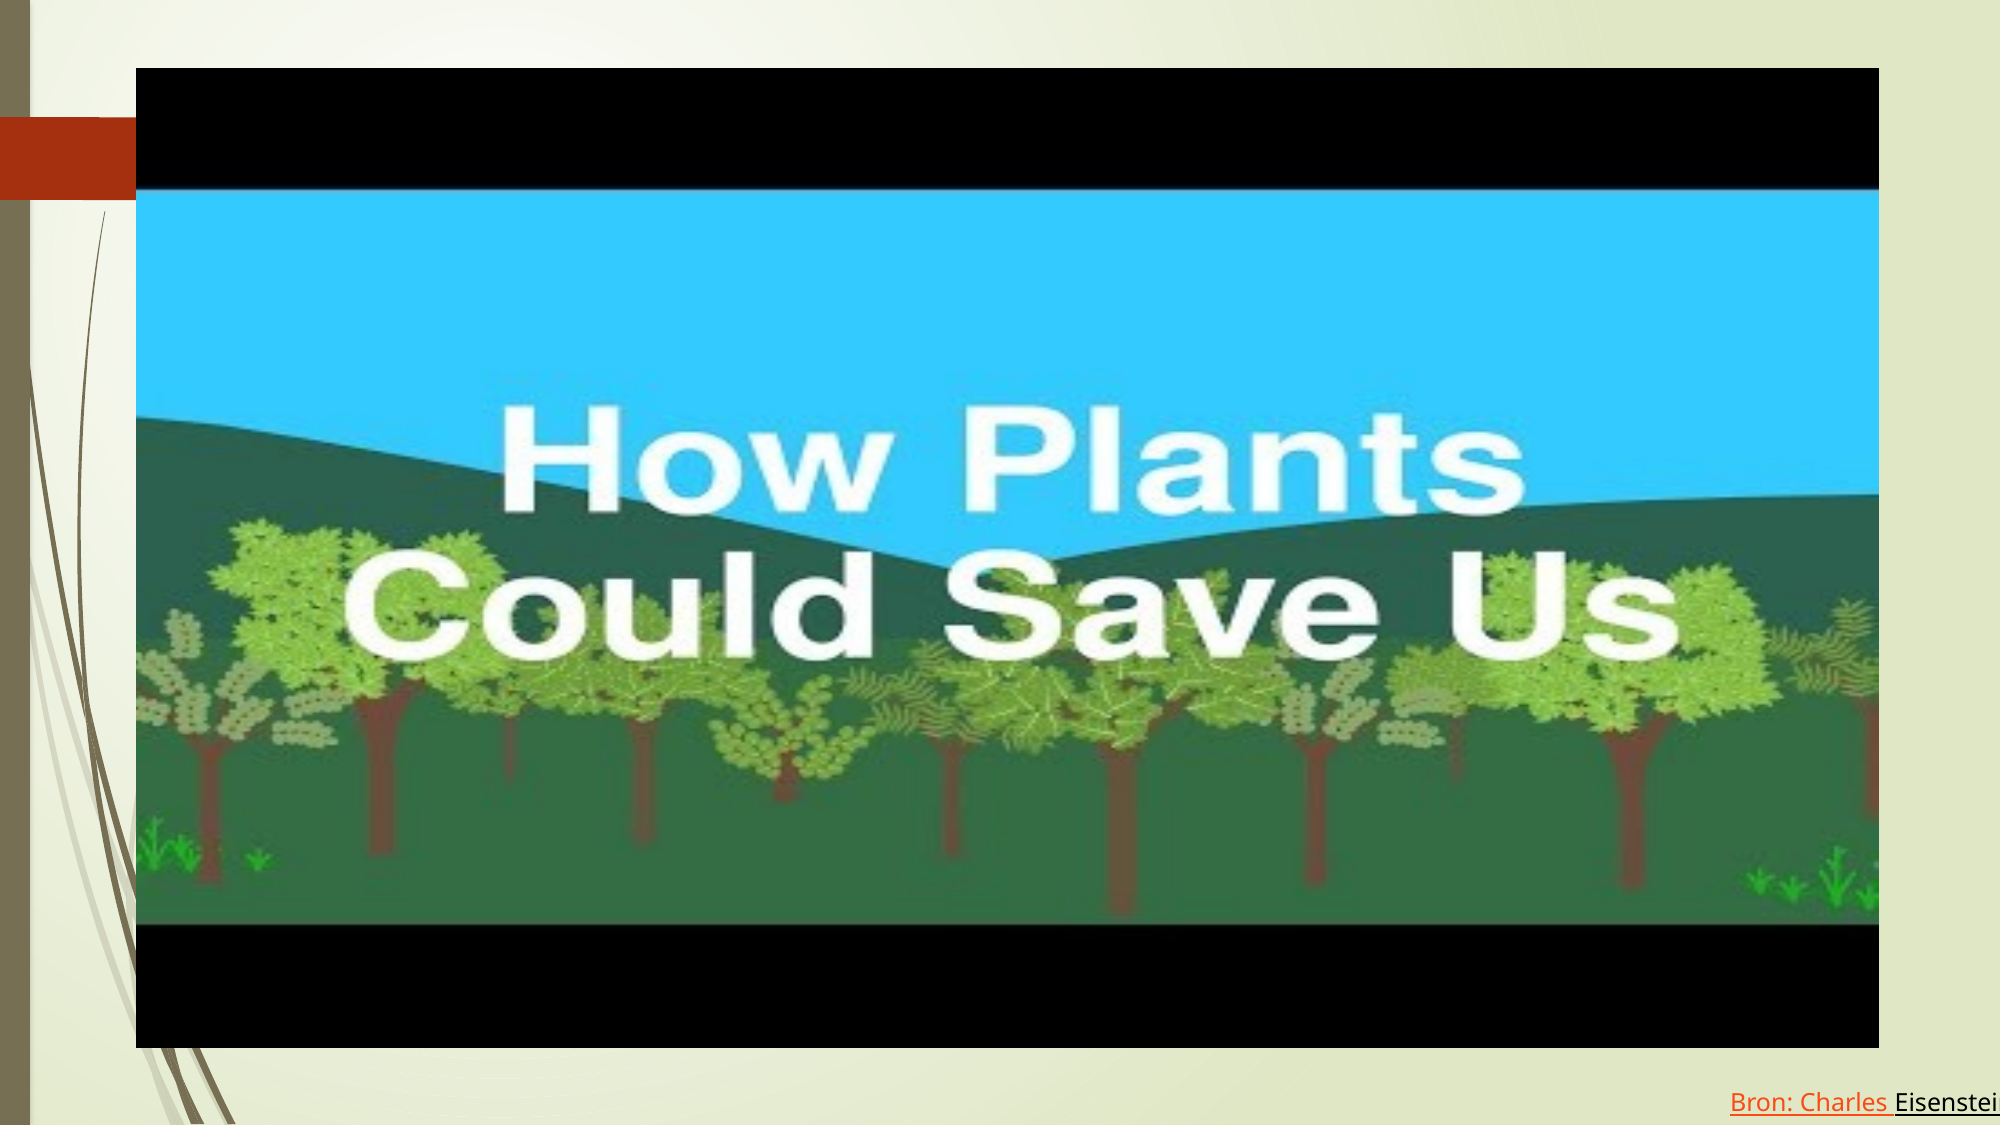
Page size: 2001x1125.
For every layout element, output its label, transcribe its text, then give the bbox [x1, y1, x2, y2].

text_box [135, 67, 1880, 1049]
text_box Bron: Charles Eisenstein [1715, 1079, 2000, 1125]
